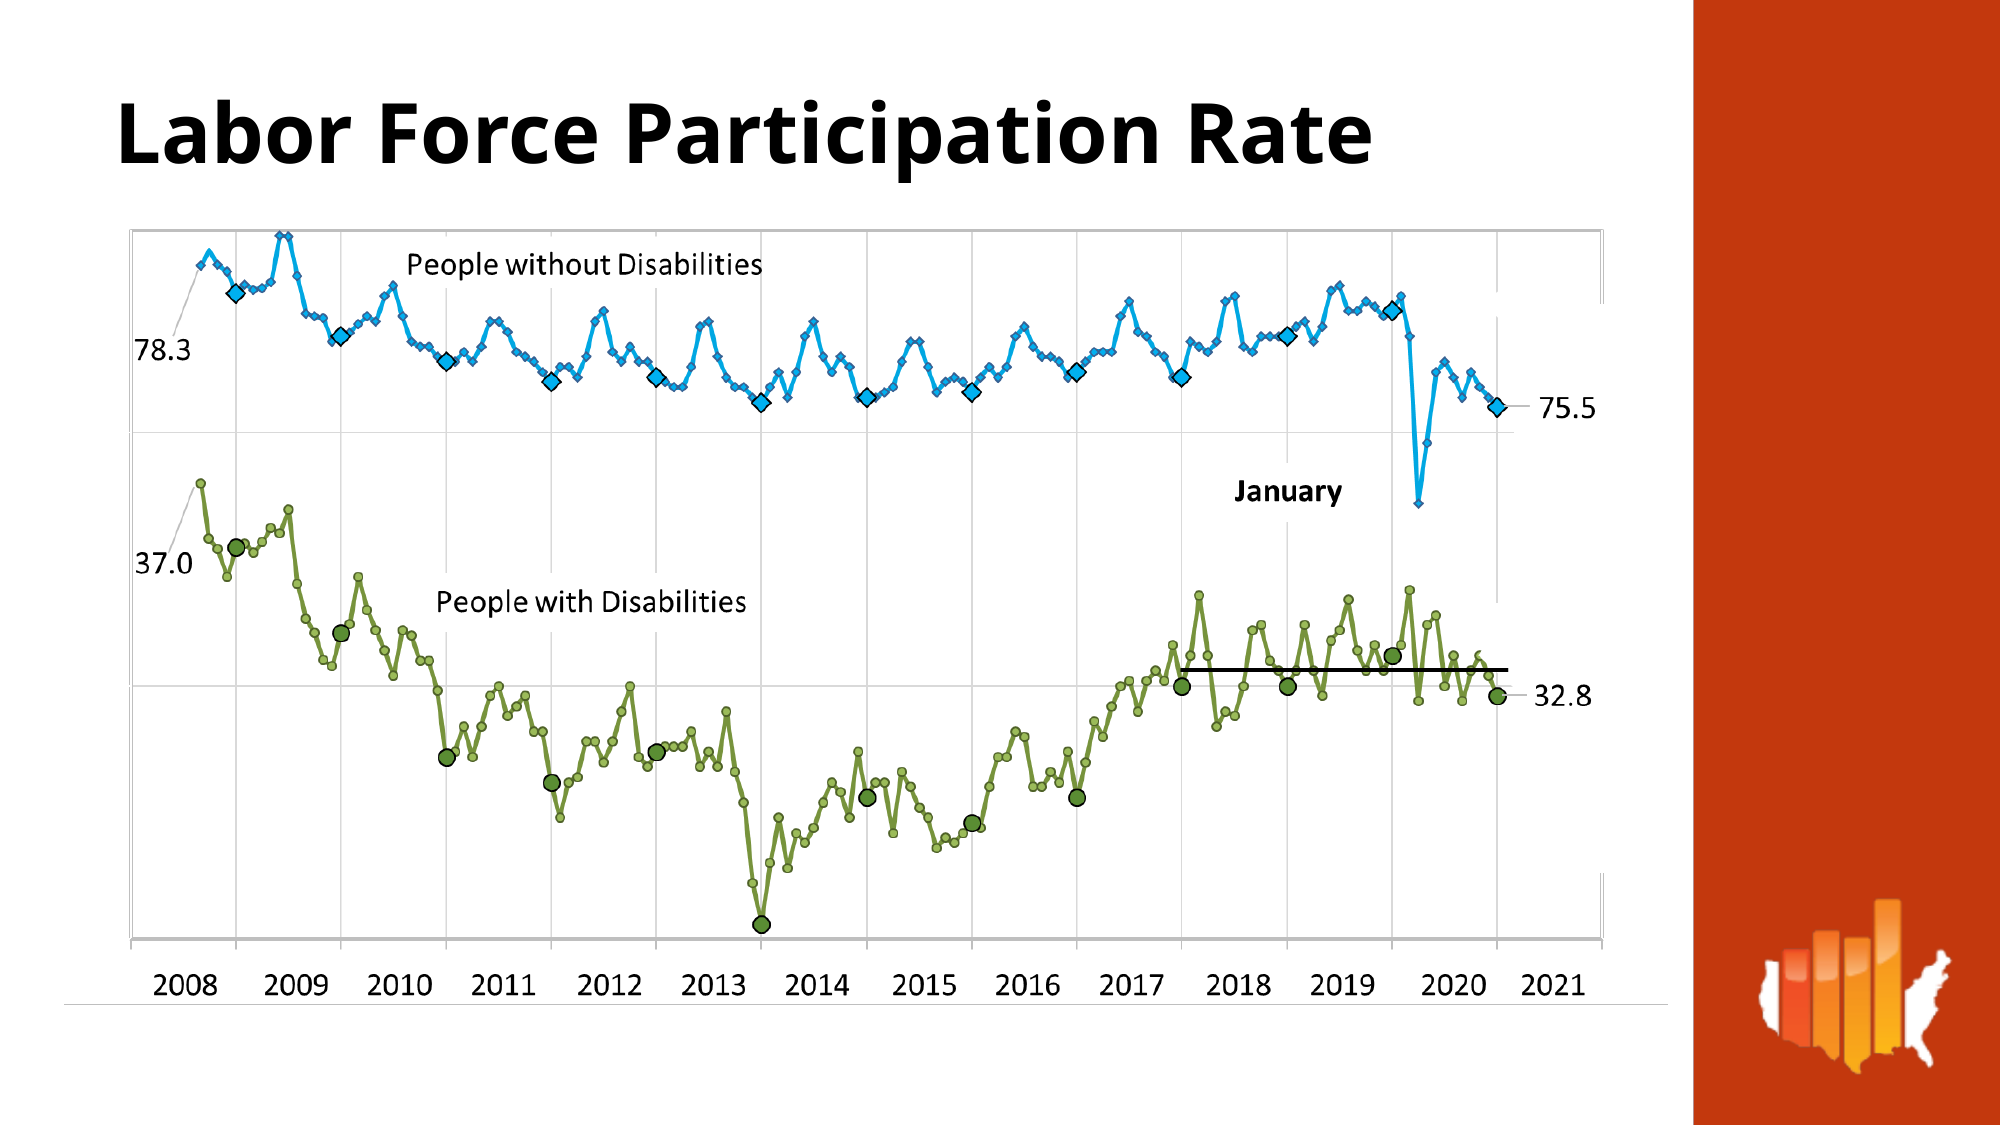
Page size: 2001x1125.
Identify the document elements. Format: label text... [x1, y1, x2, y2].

picture [1711, 879, 1961, 1098]
picture [64, 209, 1668, 1005]
text_box Labor Force Participation Rate [99, 60, 1594, 190]
text_box [1693, 0, 2000, 1125]
